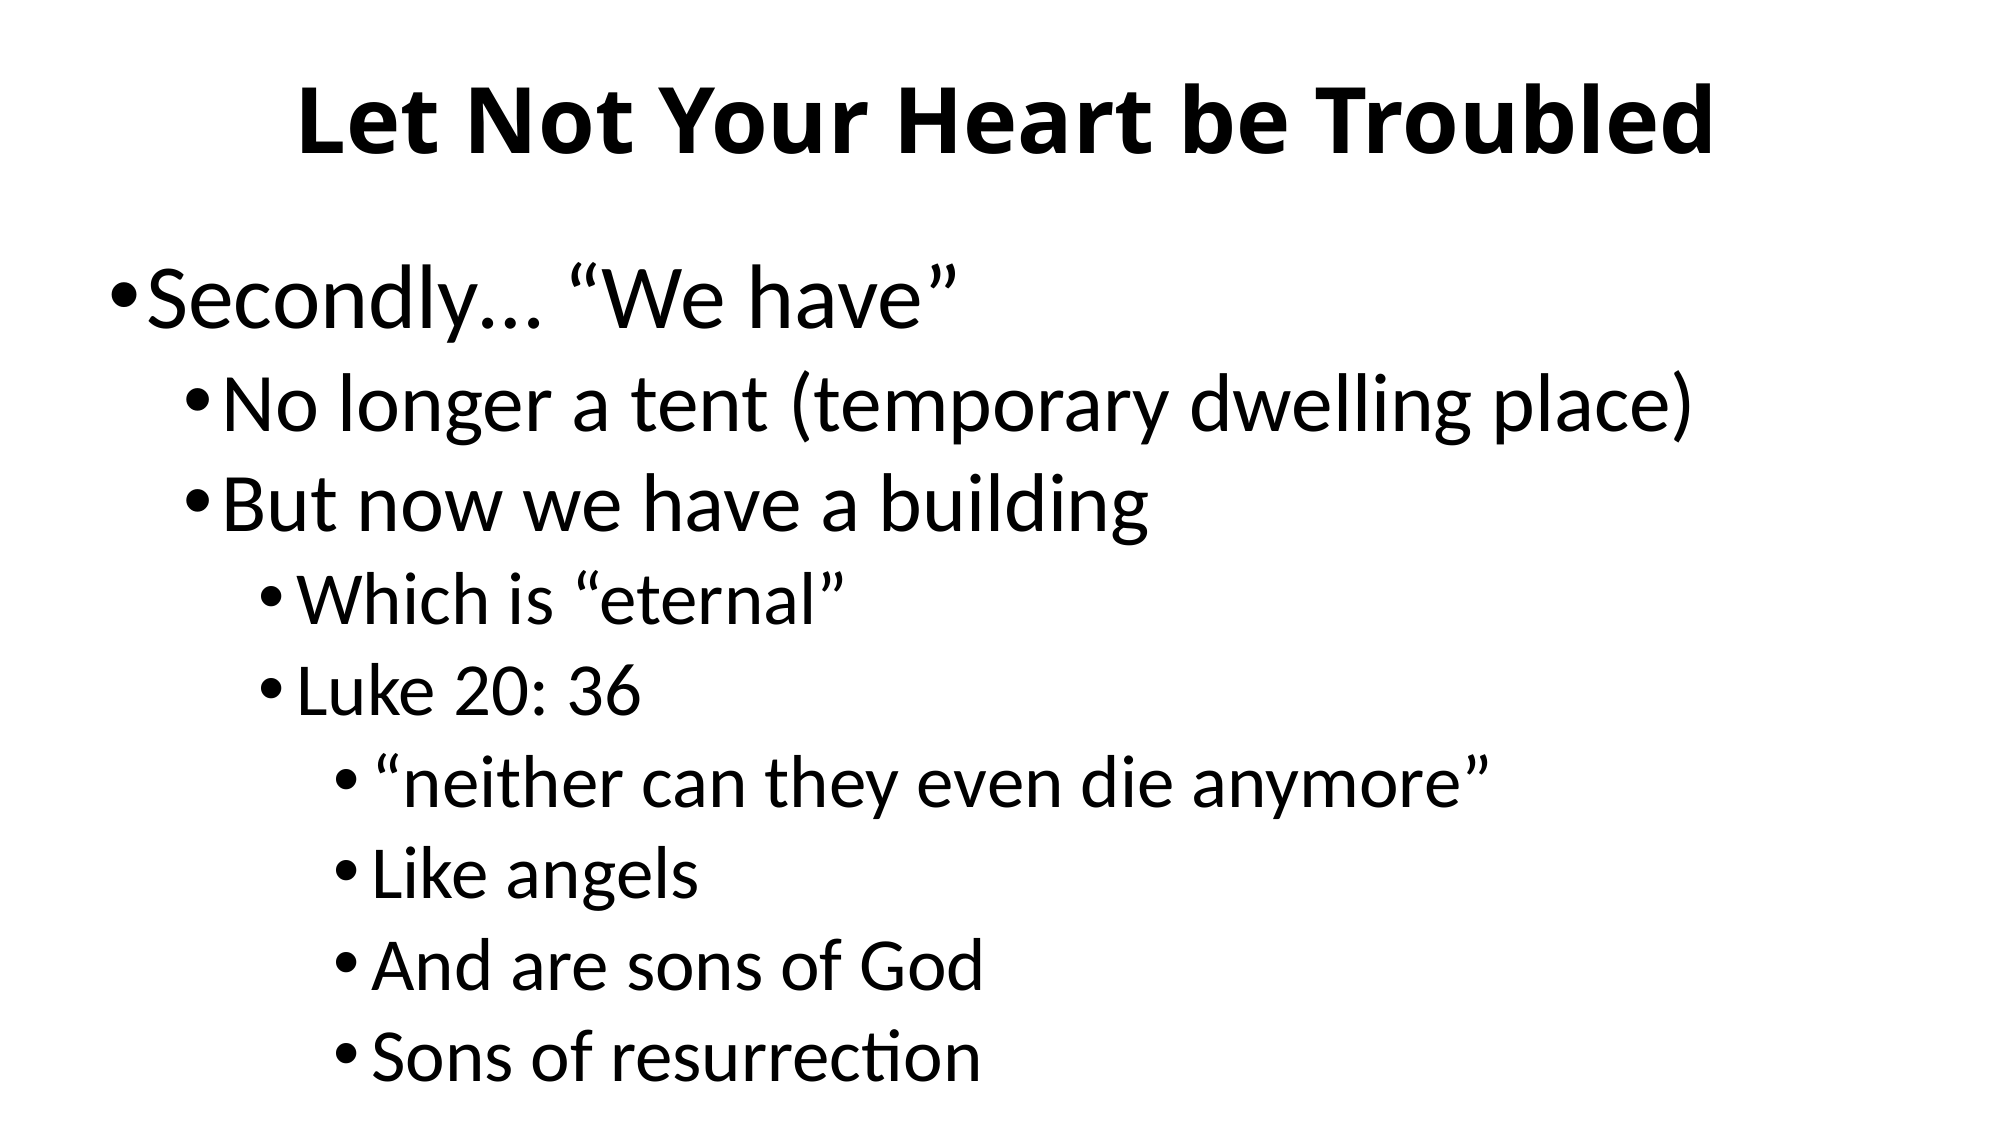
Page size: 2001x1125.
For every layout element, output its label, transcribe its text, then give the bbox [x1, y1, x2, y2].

list Secondly… “We have” No longer a tent (temporary dwelling place) But now we have a building Which is “eternal” Luke 20: 36 “neither can they even die anymore” Like angels And are sons of God Sons of resurrection [93, 242, 1920, 1125]
title Let Not Your Heart be Troubled [93, 41, 1920, 207]
